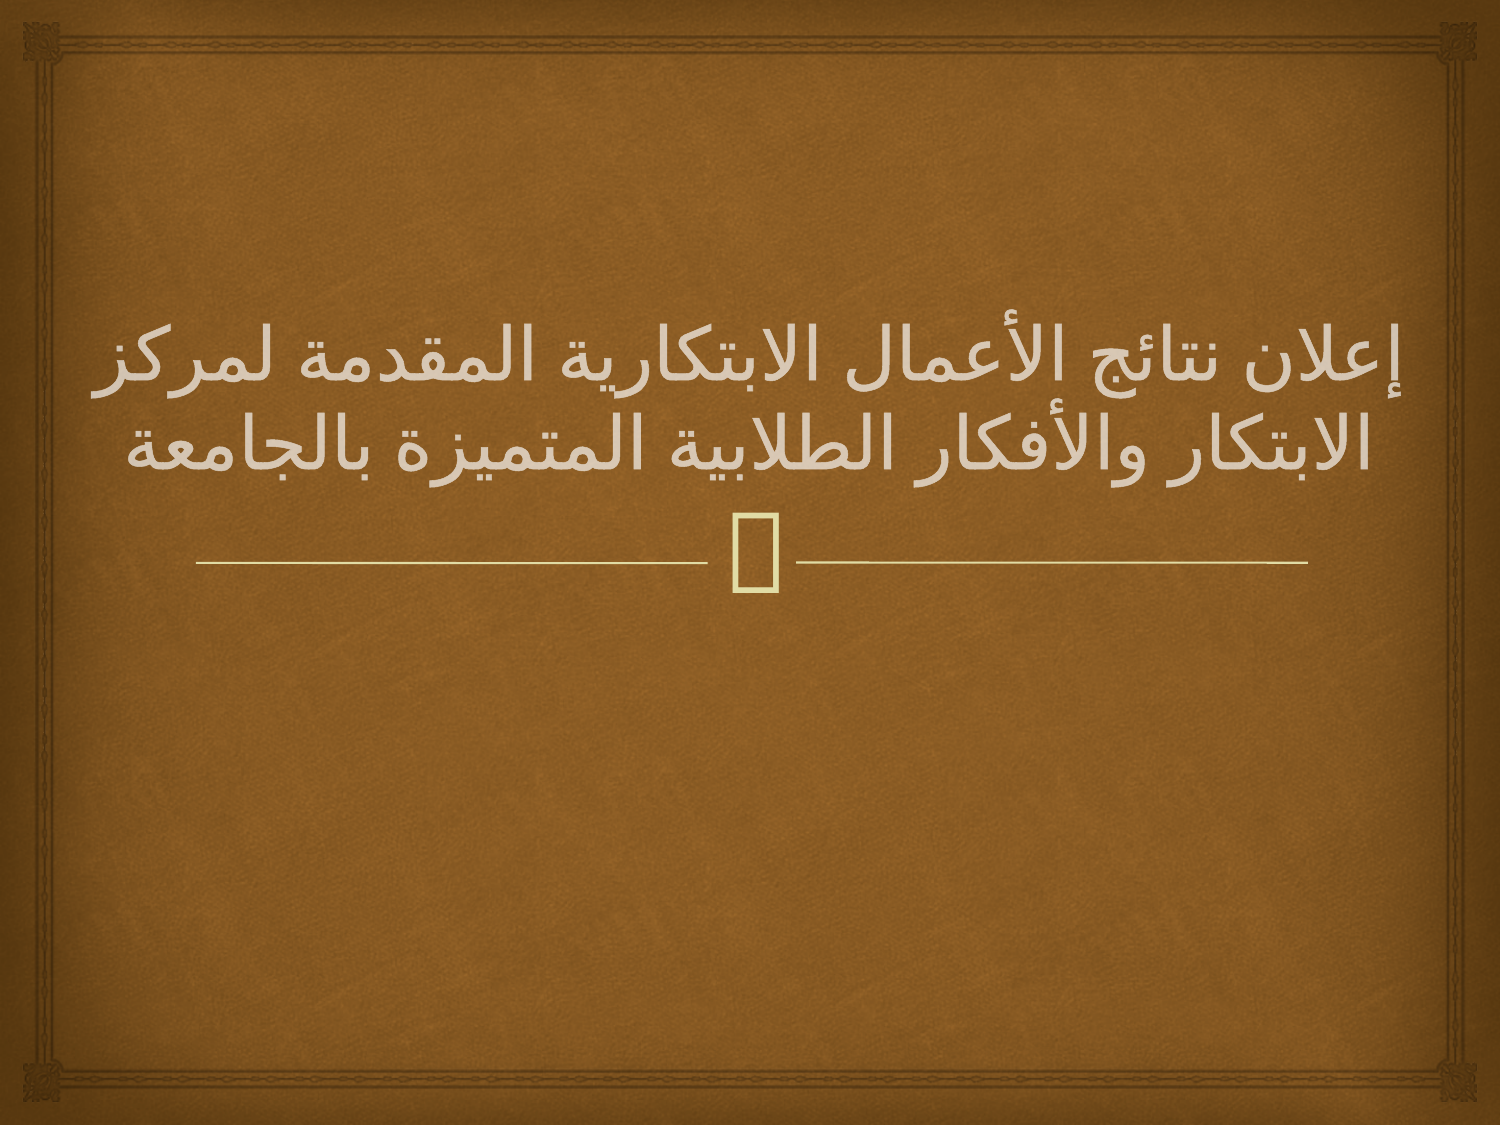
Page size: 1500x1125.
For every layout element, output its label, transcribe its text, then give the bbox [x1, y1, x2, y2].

title إعلان نتائج الأعمال الابتكارية المقدمة لمركز الابتكار والأفكار الطلابية المتميزة بالجامعة [76, 208, 1424, 492]
picture [0, 0, 1500, 1125]
